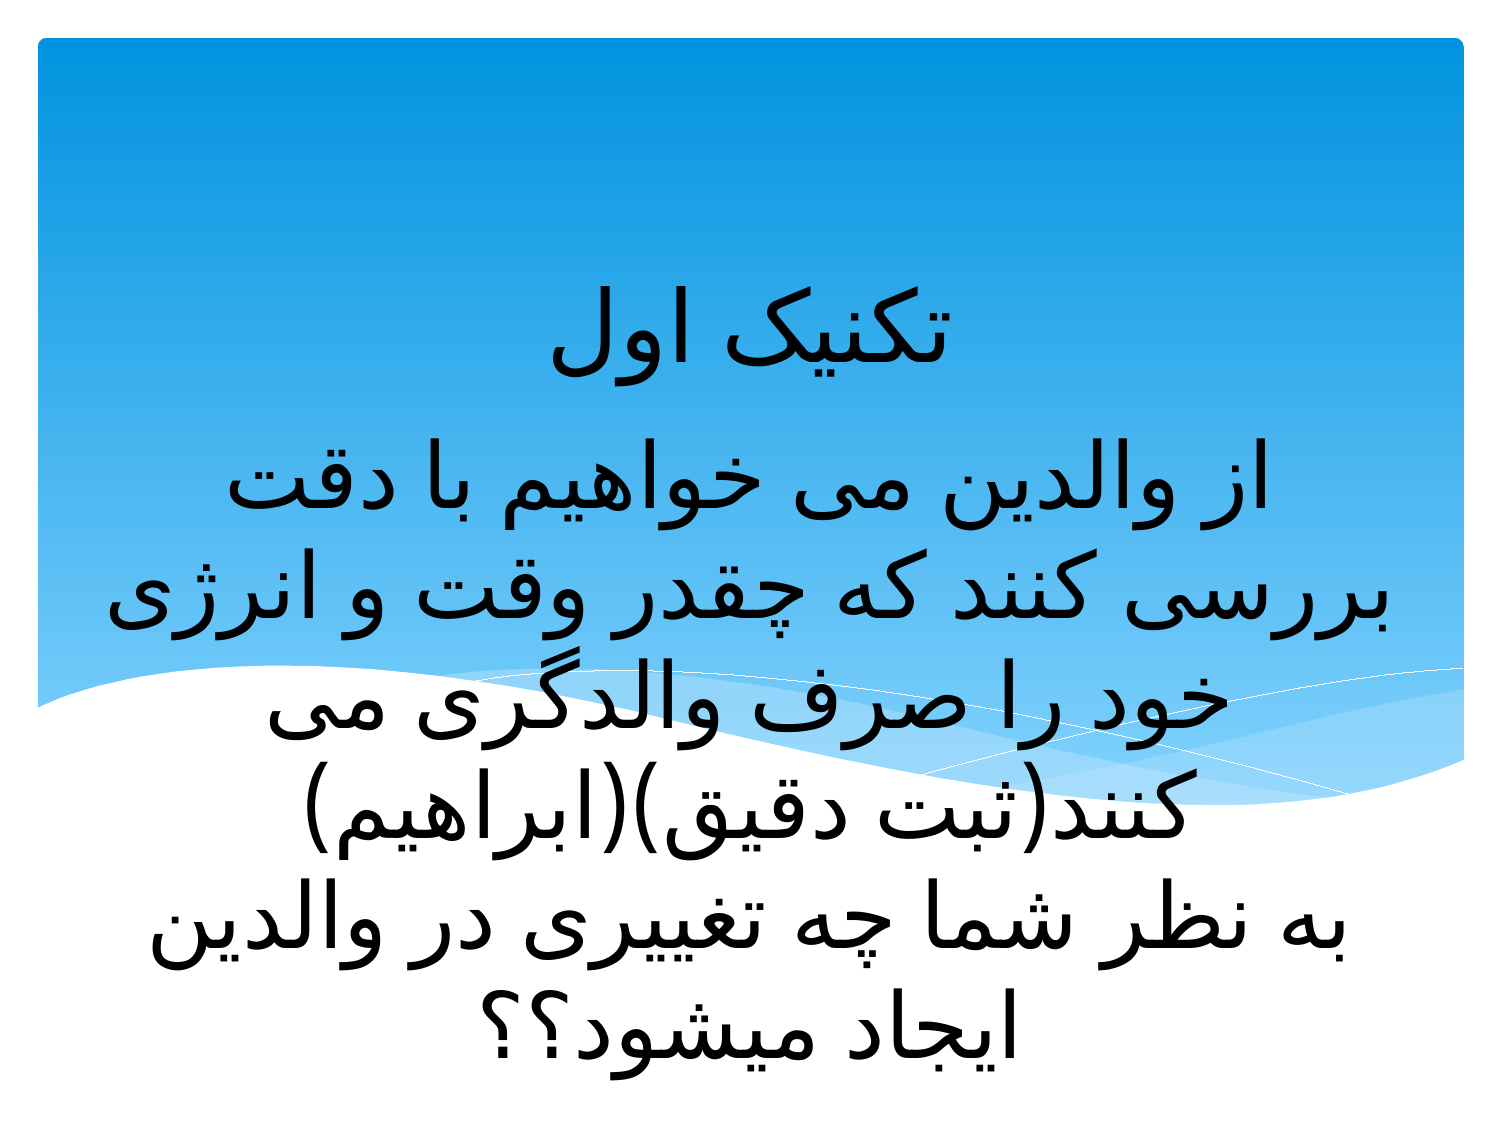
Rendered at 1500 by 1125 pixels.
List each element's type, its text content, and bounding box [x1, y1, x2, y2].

title از والدین می خواهیم با دقت بررسی کنند که چقدر وقت و انرژی خود را صرف والدگری می کنند(ثبت دقیق)(ابراهیم) به نظر شما چه تغییری در والدین ایجاد میشود؟؟ [88, 408, 1412, 1125]
list تکنیک اول [224, 235, 1278, 390]
